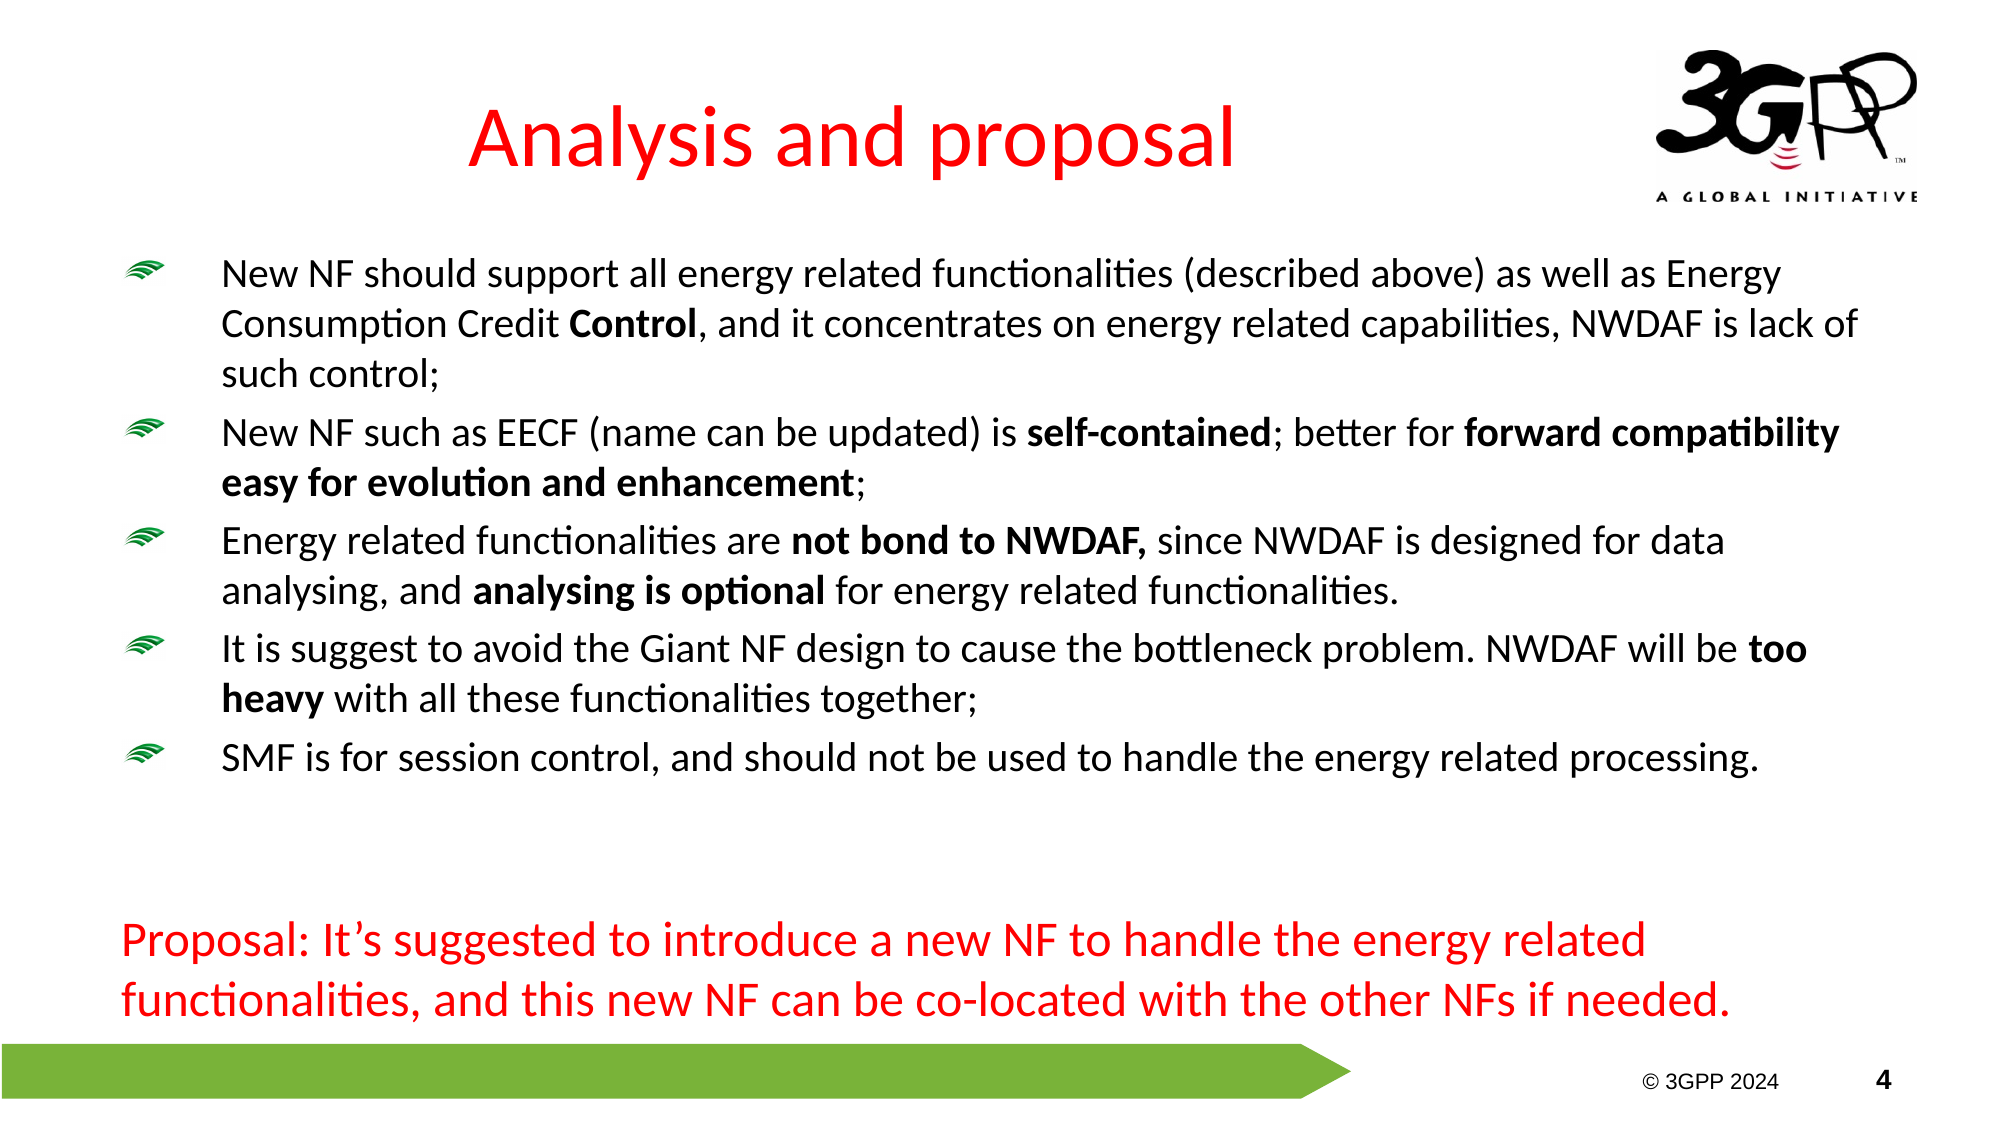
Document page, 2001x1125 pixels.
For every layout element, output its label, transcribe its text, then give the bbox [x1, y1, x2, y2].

picture [121, 523, 166, 553]
picture [121, 414, 166, 444]
picture [121, 631, 166, 661]
title Analysis and proposal [107, 37, 1601, 225]
picture [121, 256, 166, 286]
list New NF should support all energy related functionalities (described above) as well as Energy Consumption Credit Control, and it concentrates on energy related capabilities, NWDAF is lack of such control; New NF such as EECF (name can be updated) is self-contained; better for forward compatibility easy for evolution and enhancement; Energy related functionalities are not bond to NWDAF, since NWDAF is designed for data analysing, and analysing is optional for energy related functionalities. It is suggest to avoid the Giant NF design to cause the bottleneck problem. NWDAF will be too heavy with all these functionalities together; SMF is for session control, and should not be used to handle the energy related processing. Proposal: It’s suggested to introduce a new NF to handle the energy related functionalities, and this new NF can be co-located with the other NFs if needed. [106, 238, 1891, 1031]
picture [1656, 50, 1917, 202]
picture [121, 739, 166, 770]
